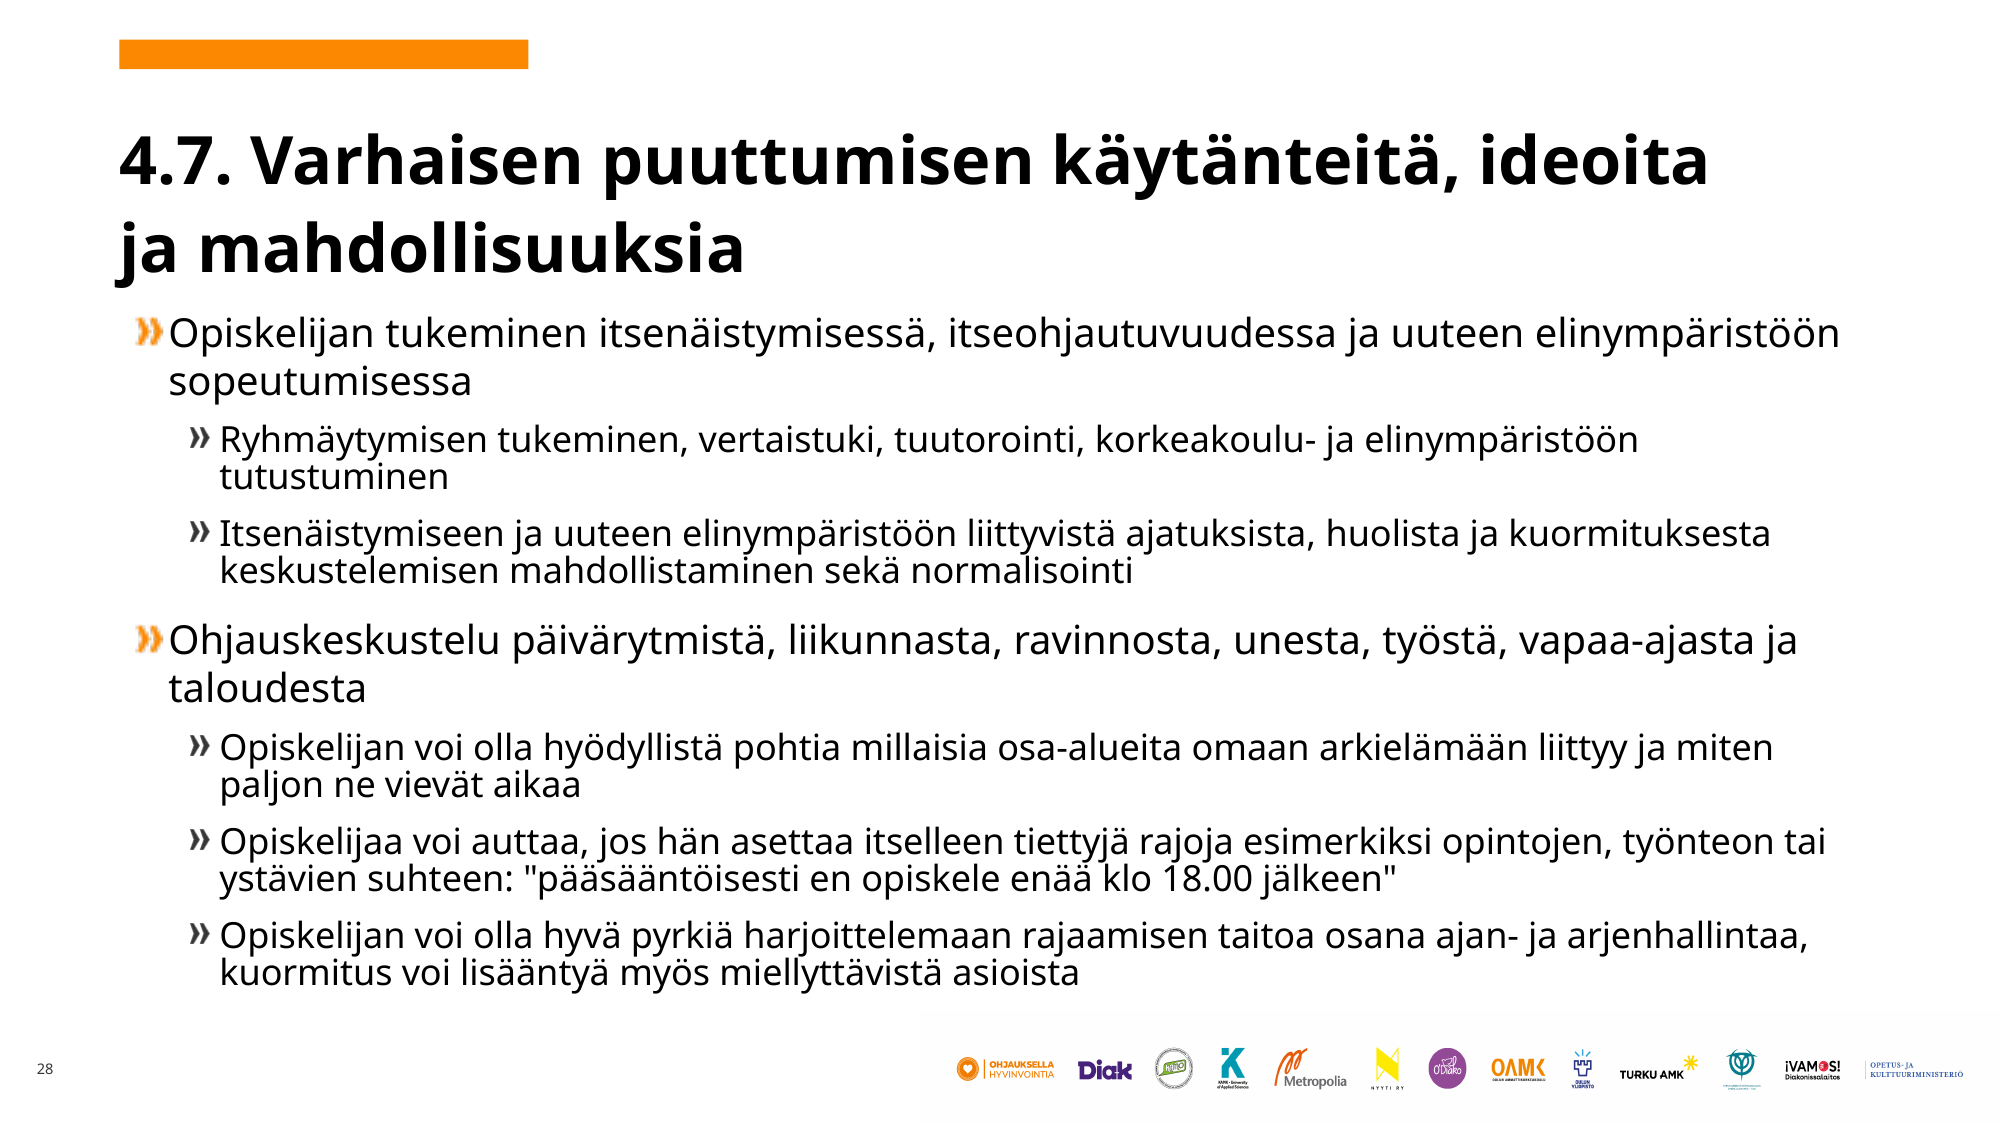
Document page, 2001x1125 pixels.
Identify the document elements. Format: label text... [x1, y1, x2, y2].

picture [190, 521, 210, 543]
picture [190, 923, 210, 945]
picture [190, 427, 210, 449]
picture [190, 735, 210, 757]
slide_number 28 [25, 1040, 69, 1101]
picture [919, 1011, 2000, 1122]
picture [190, 829, 210, 851]
title 4.7. Varhaisen puuttumisen käytänteitä, ideoita ja mahdollisuuksia [119, 110, 1882, 299]
list Opiskelijan tukeminen itsenäistymisessä, itseohjautuvuudessa ja uuteen elinympäristöön sopeutumisessa Ryhmäytymisen tukeminen, vertaistuki, tuutorointi, korkeakoulu- ja elinympäristöön tutustuminen Itsenäistymiseen ja uuteen elinympäristöön liittyvistä ajatuksista, huolista ja kuormituksesta keskustelemisen mahdollistaminen sekä normalisointi Ohjauskeskustelu päivärytmistä, liikunnasta, ravinnosta, unesta, työstä, vapaa-ajasta ja taloudesta Opiskelijan voi olla hyödyllistä pohtia millaisia osa-alueita omaan arkielämään liittyy ja miten paljon ne vievät aikaa Opiskelijaa voi auttaa, jos hän asettaa itselleen tiettyjä rajoja esimerkiksi opintojen, työnteon tai ystävien suhteen: "pääsääntöisesti en opiskele enää klo 18.00 jälkeen" Opiskelijan voi olla hyvä pyrkiä harjoittelemaan rajaamisen taitoa osana ajan- ja arjenhallintaa, kuormitus voi lisääntyä myös miellyttävistä asioista [119, 299, 1882, 1006]
